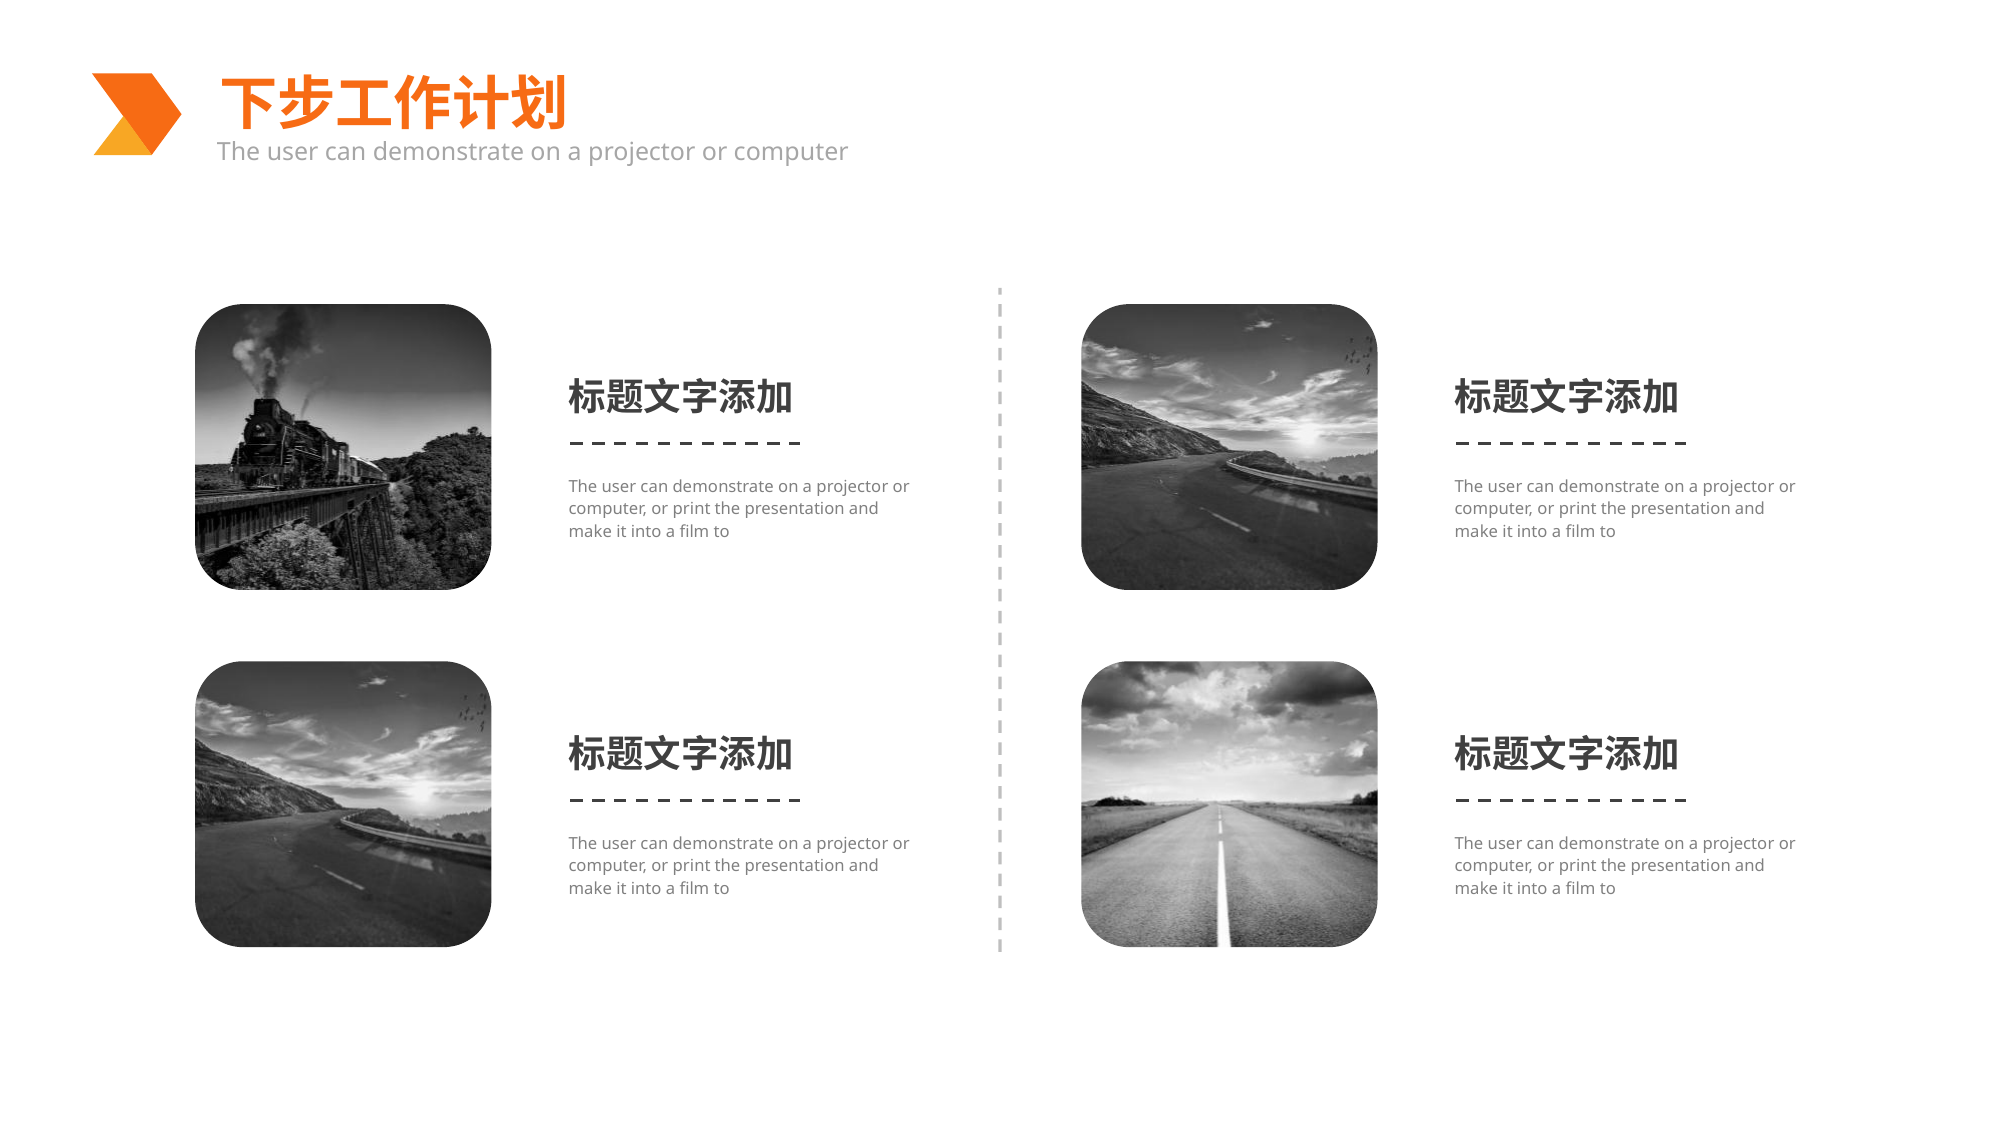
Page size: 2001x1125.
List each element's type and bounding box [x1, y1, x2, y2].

text_box [91, 73, 182, 155]
text_box [195, 661, 965, 948]
text_box [1081, 661, 1851, 948]
text_box [1081, 304, 1851, 590]
text_box [202, 58, 1033, 174]
text_box [195, 304, 965, 590]
